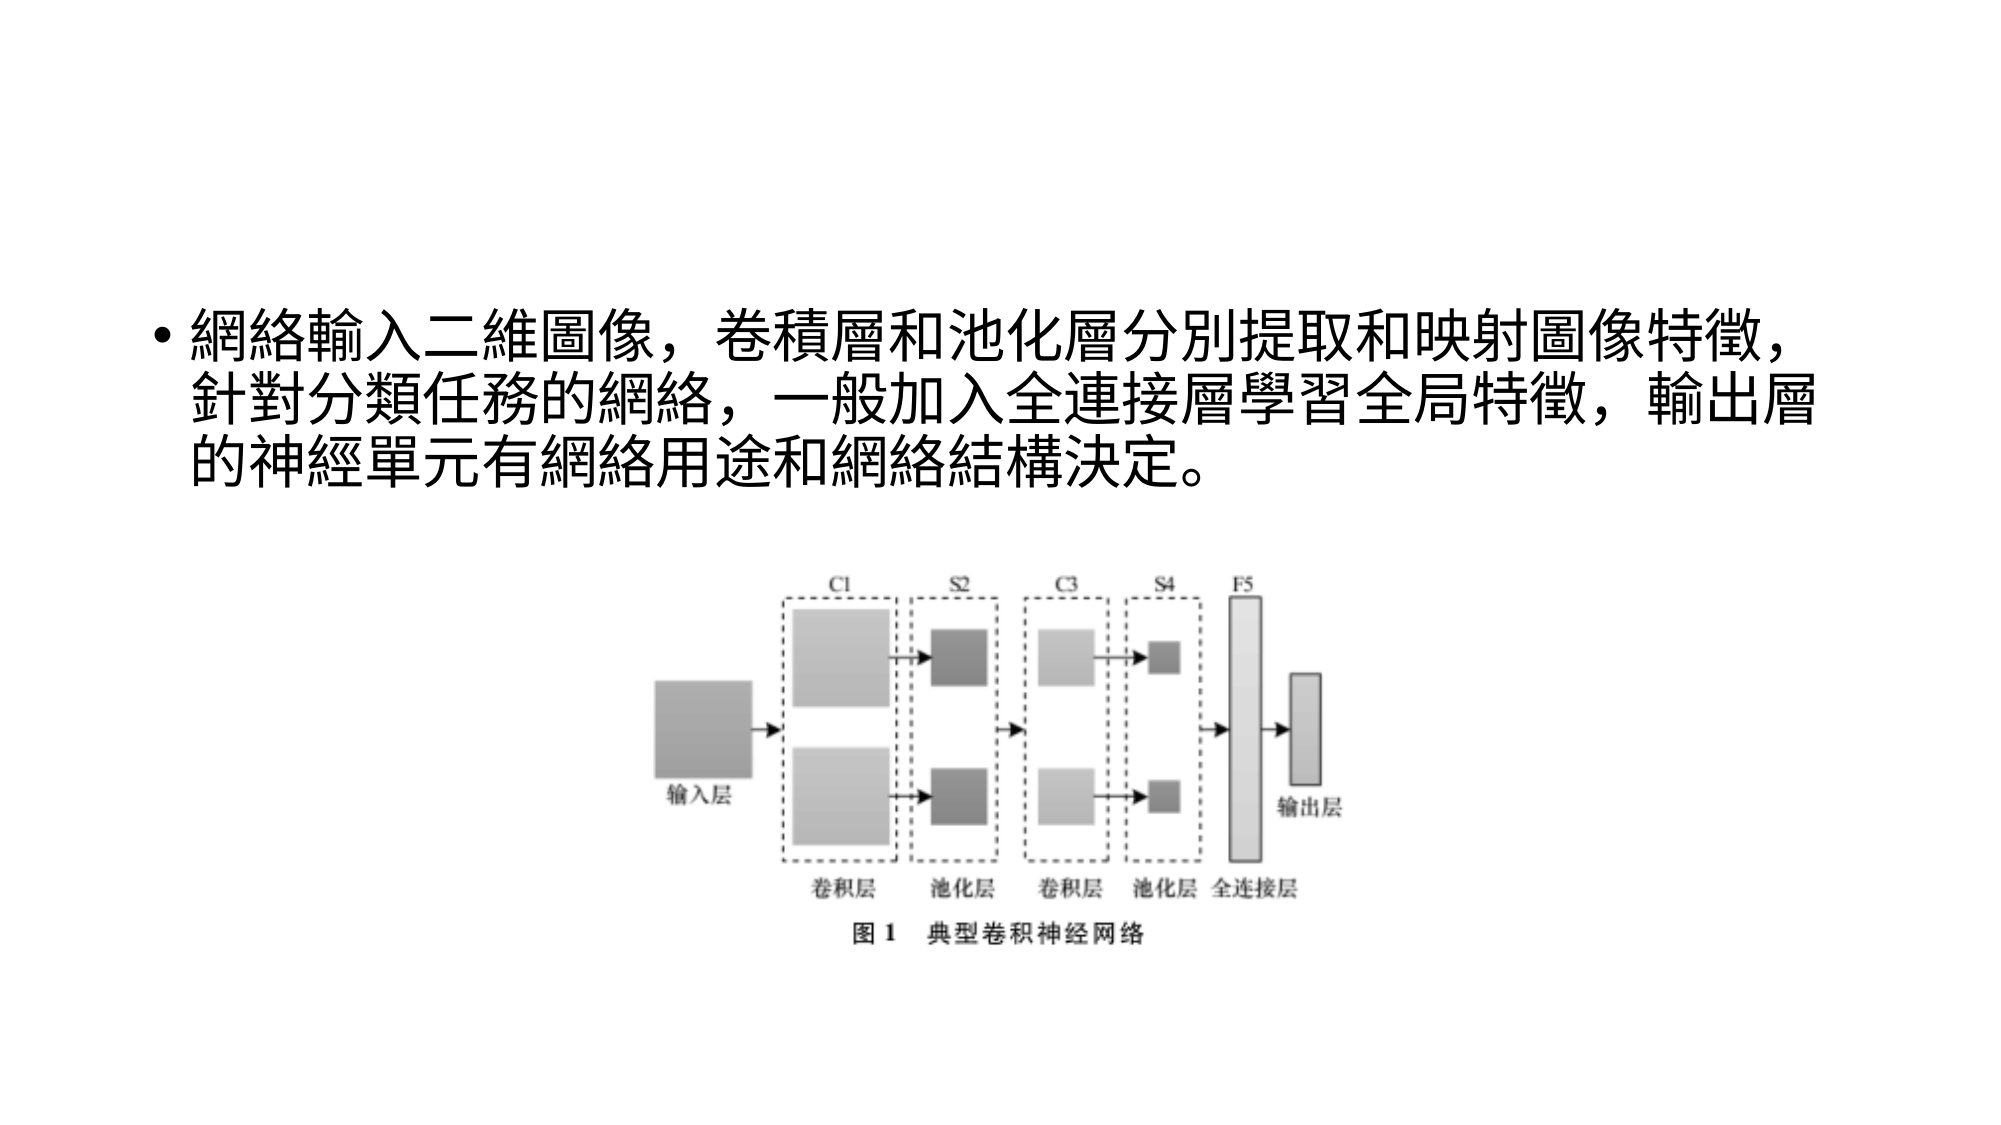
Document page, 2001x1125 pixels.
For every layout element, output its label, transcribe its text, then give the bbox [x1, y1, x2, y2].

picture [648, 562, 1352, 955]
list 網絡輸入二維圖像，卷積層和池化層分別提取和映射圖像特徵，針對分類任務的網絡，一般加入全連接層學習全局特徵，輸出層的神經單元有網絡用途和網絡結構決定。 [137, 299, 1863, 1014]
